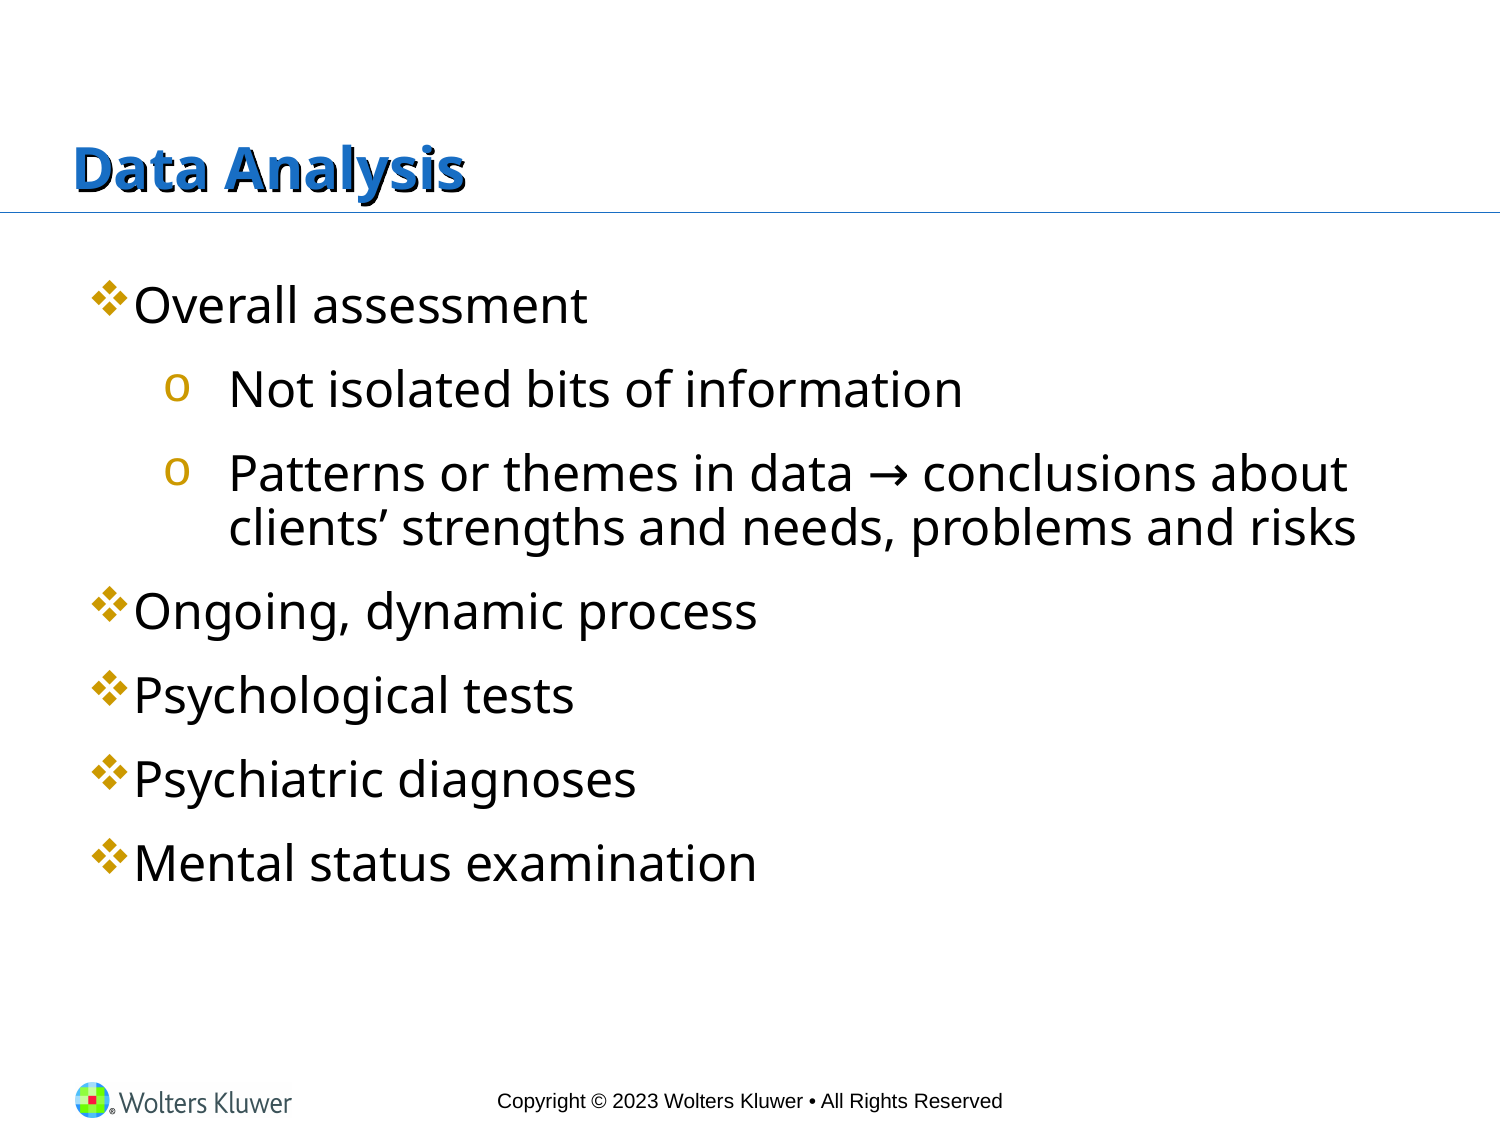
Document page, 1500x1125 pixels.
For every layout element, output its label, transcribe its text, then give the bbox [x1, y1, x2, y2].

picture [75, 1082, 292, 1118]
title Data Analysis [71, 138, 1470, 203]
list Overall assessment Not isolated bits of information Patterns or themes in data → conclusions about clients’ strengths and needs, problems and risks Ongoing, dynamic process Psychological tests Psychiatric diagnoses Mental status examination [72, 272, 1486, 878]
